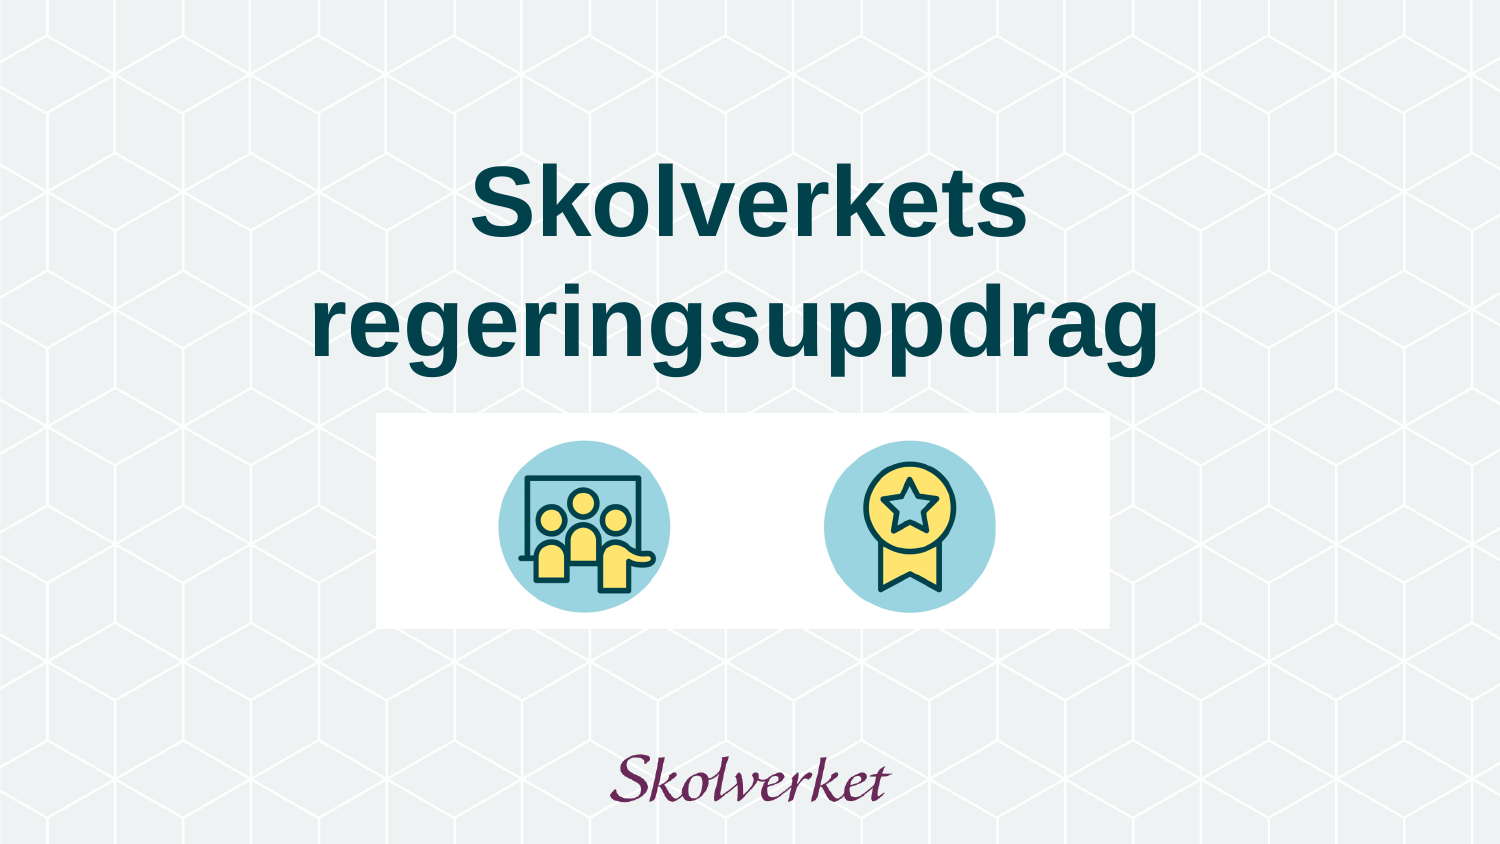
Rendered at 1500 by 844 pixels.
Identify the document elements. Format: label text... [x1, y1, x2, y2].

title Skolverkets regeringsuppdrag [187, 194, 1313, 438]
picture [0, 0, 1500, 844]
